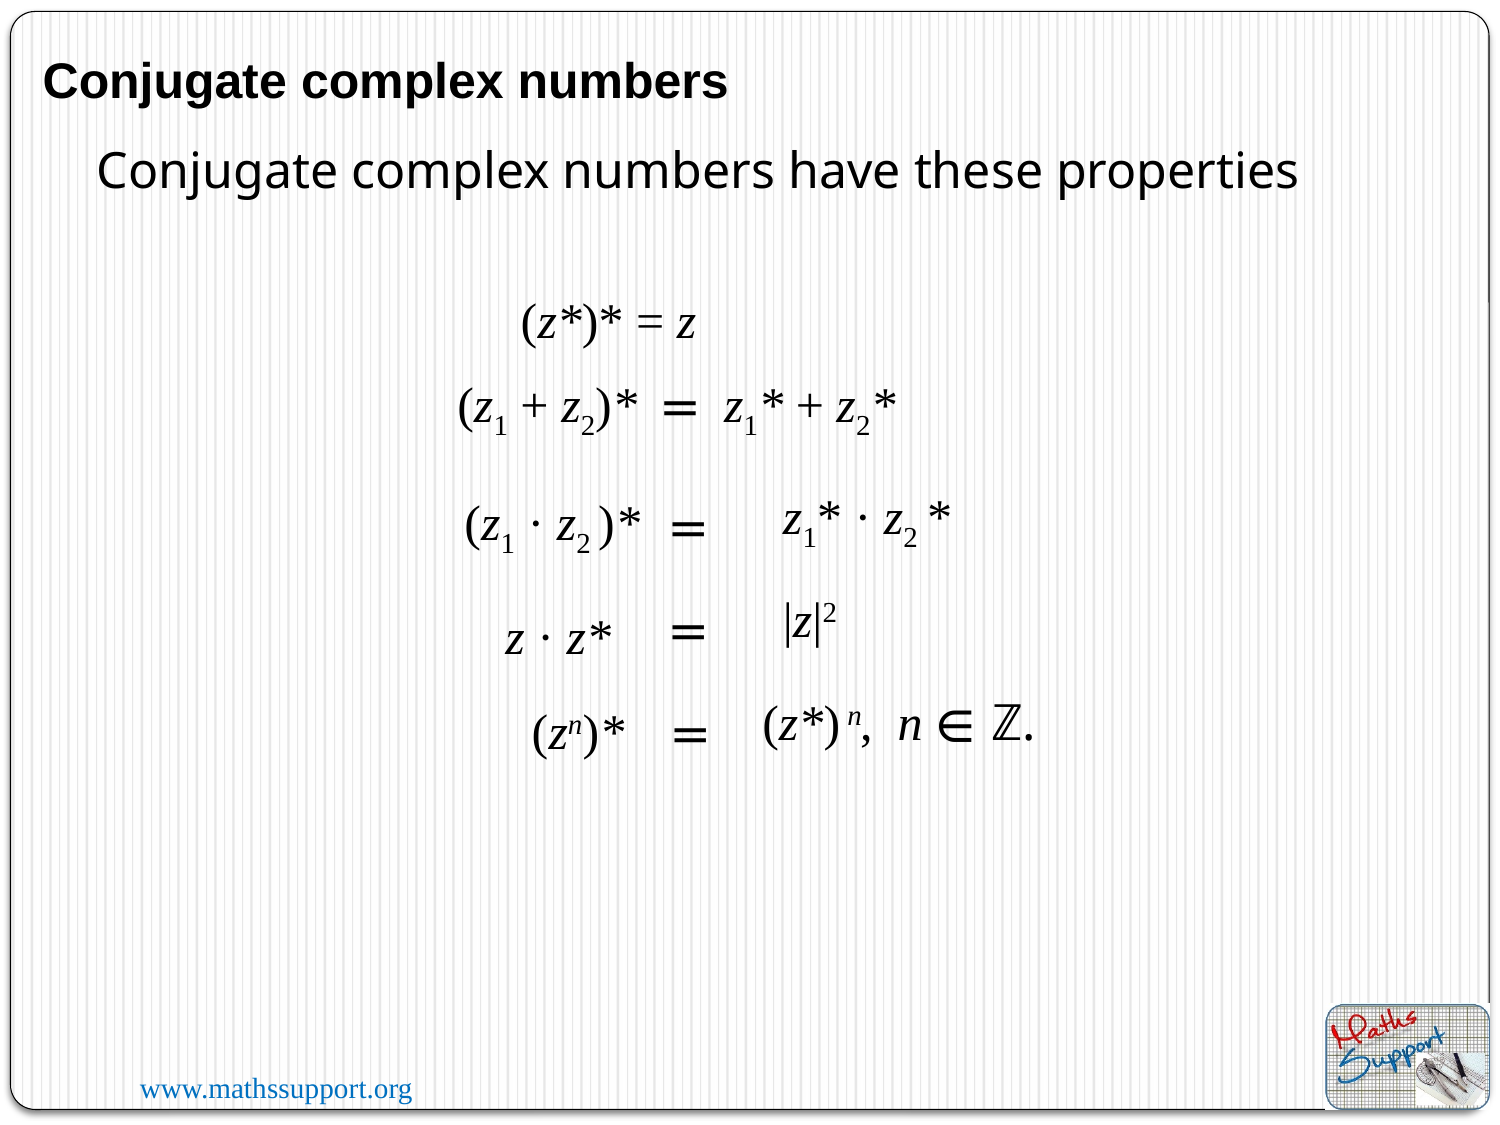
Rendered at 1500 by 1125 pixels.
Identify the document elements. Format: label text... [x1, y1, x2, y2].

text_box , n ∈ ℤ. [845, 682, 1094, 758]
text_box (z1 · z2 )* [449, 483, 664, 567]
text_box (zn)* [516, 692, 653, 767]
text_box = [653, 589, 748, 665]
text_box [131, 1063, 416, 1106]
text_box (z*)* = z [505, 281, 823, 356]
text_box (z1 + z2)* [442, 365, 664, 449]
text_box z · z* [490, 597, 664, 673]
text_box z1* · z2 * [768, 477, 983, 561]
text_box = [653, 486, 748, 562]
text_box = [645, 365, 709, 441]
text_box (z*) n [747, 682, 845, 758]
picture [1325, 1003, 1490, 1110]
text_box |z|2 [768, 579, 893, 663]
text_box = [655, 692, 750, 767]
text_box Conjugate complex numbers [27, 41, 744, 116]
text_box Conjugate complex numbers have these properties [82, 131, 1450, 206]
text_box z1* + z2* [709, 365, 984, 449]
text_box [1324, 1003, 1487, 1106]
